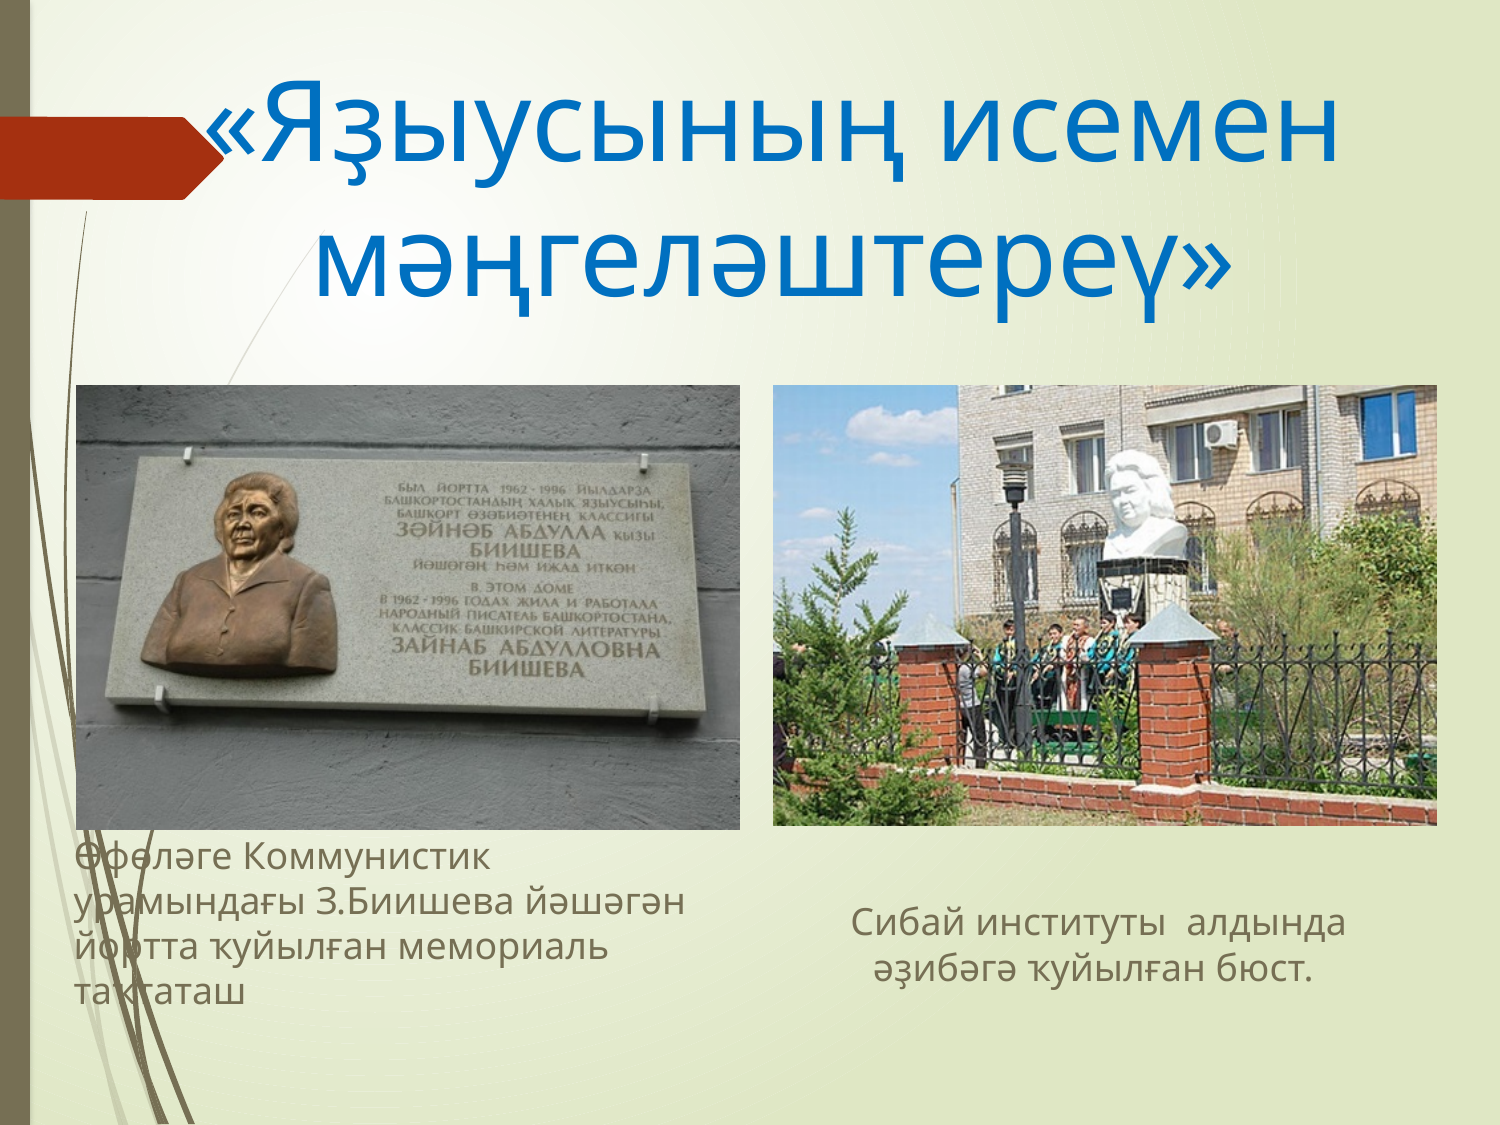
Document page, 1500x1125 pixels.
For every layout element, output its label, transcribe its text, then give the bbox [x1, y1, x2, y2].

list Өфөләге Коммунистик урамындағы З.Биишева йәшәгән йортта ҡуйылған мемориаль таҡтаташ [58, 820, 738, 1020]
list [773, 385, 1437, 826]
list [76, 385, 740, 830]
list Сибай институты алдында әҙибәгә ҡуйылған бюст. [761, 857, 1425, 997]
title «Яҙыусының исемен мәңгеләштереү» [46, 41, 1500, 329]
